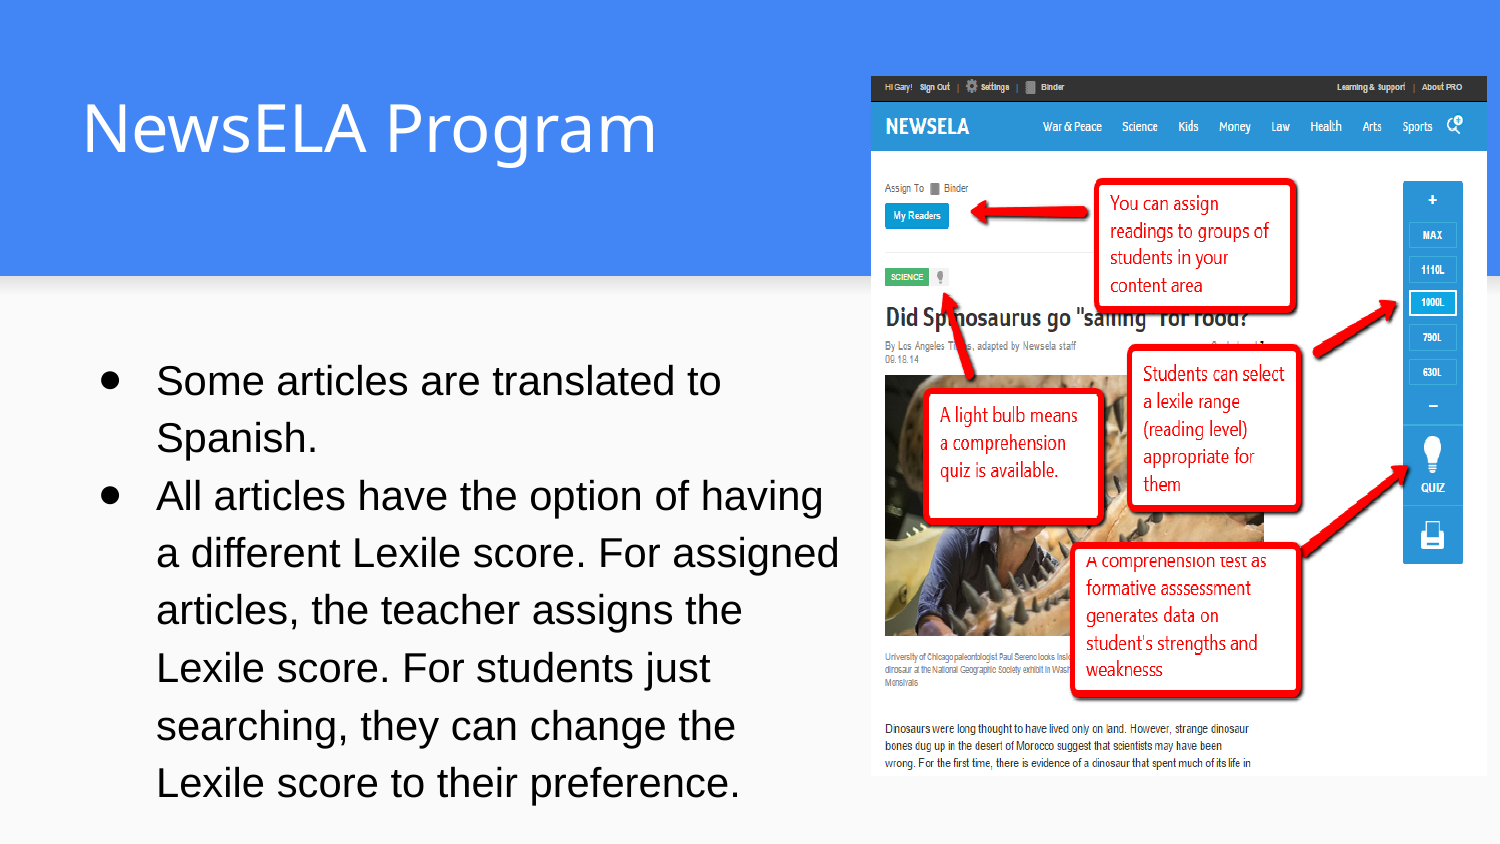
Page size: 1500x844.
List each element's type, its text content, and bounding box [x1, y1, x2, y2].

list Some articles are translated to Spanish. All articles have the option of having a different Lexile score. For assigned articles, the teacher assigns the Lexile score. For students just searching, they can change the Lexile score to their preference. [66, 280, 863, 726]
title NewsELA Program [66, 55, 1415, 182]
picture [871, 76, 1487, 776]
